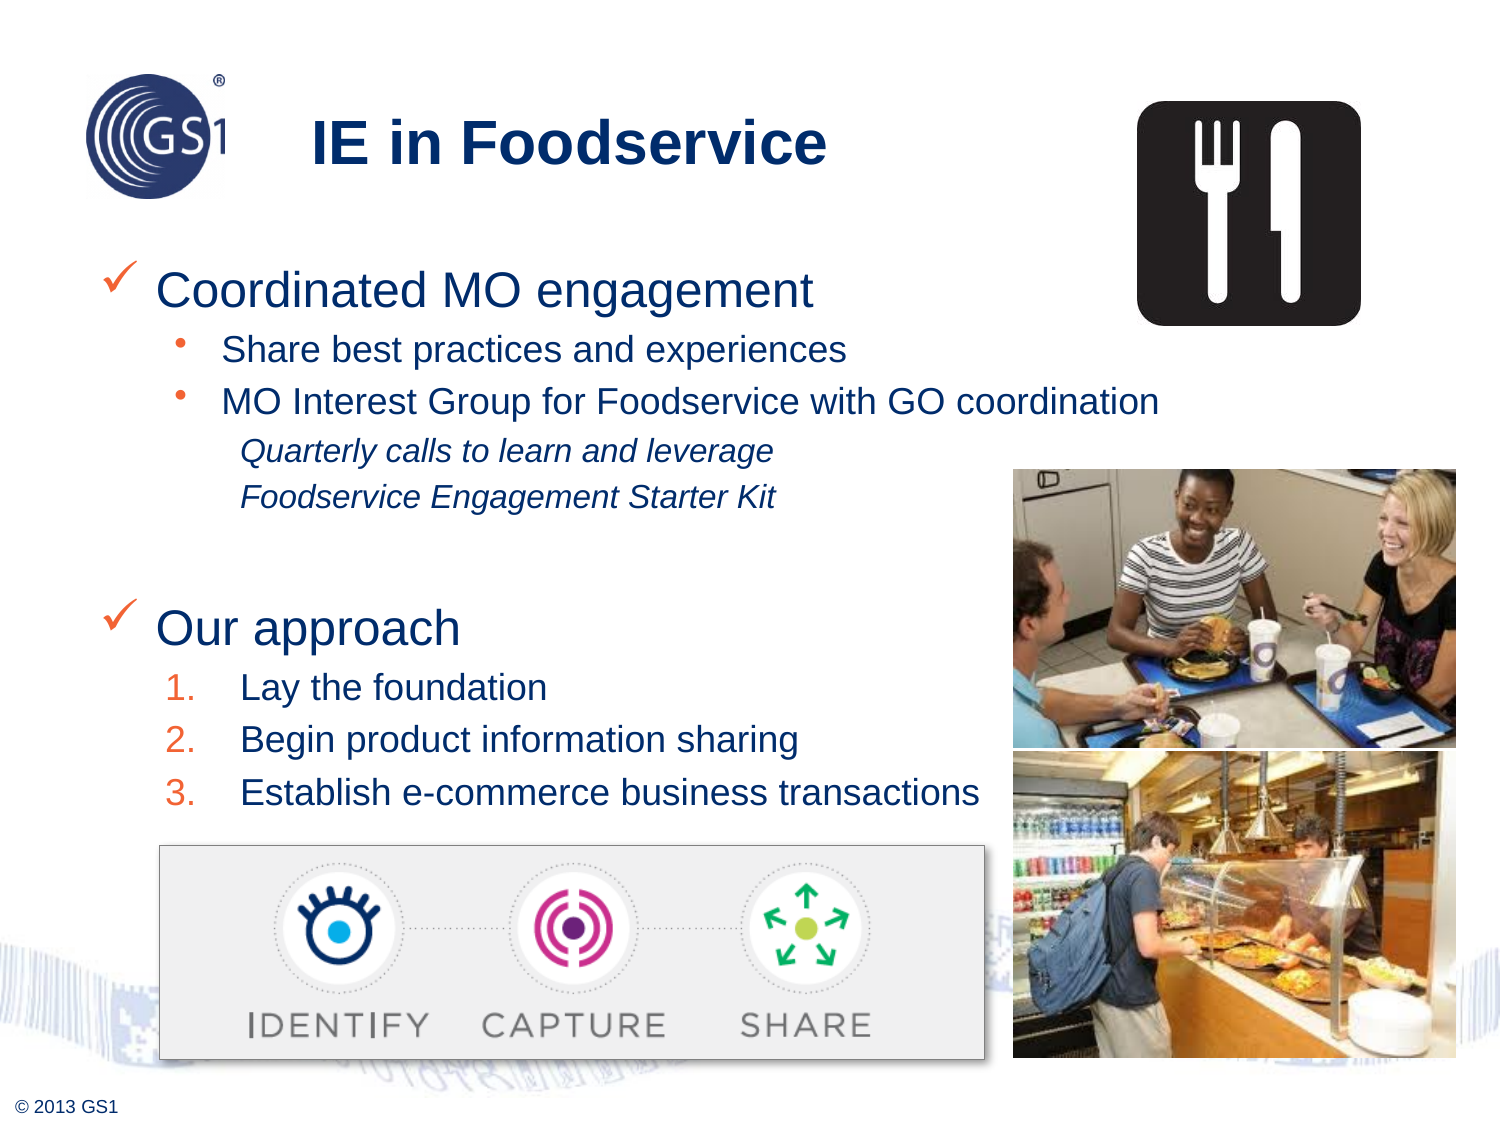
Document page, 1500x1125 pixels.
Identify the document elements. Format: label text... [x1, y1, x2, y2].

picture [86, 74, 225, 199]
picture [1013, 469, 1456, 749]
picture [1136, 101, 1362, 326]
title IE in Foodservice [296, 63, 1425, 217]
list Coordinated MO engagement Share best practices and experiences MO Interest Group for Foodservice with GO coordination Quarterly calls to learn and leverage Foodservice Engagement Starter Kit Our approach Lay the foundation Begin product information sharing Establish e-commerce business transactions [84, 249, 1425, 1045]
picture [0, 750, 1500, 1098]
